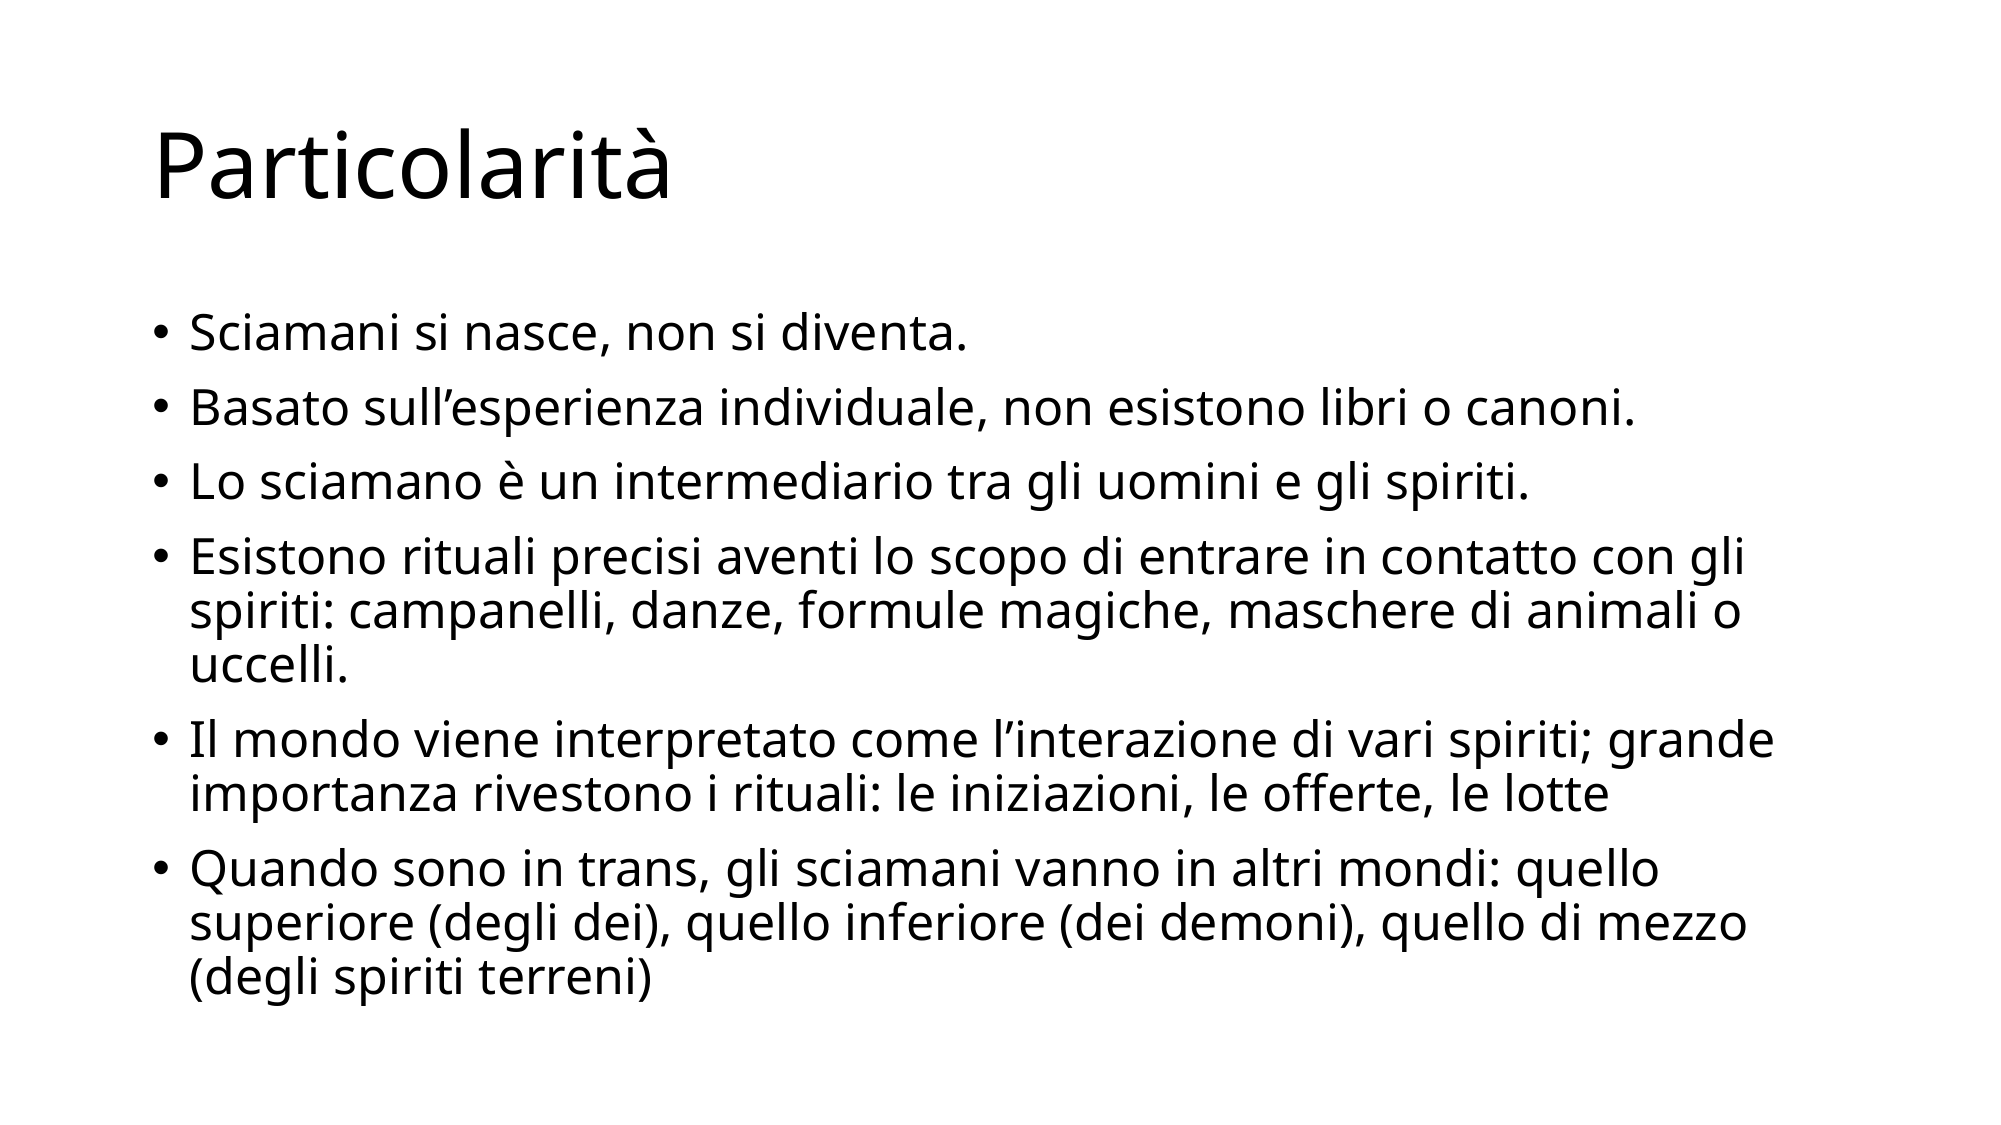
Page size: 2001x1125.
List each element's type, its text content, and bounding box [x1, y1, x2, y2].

title Particolarità [137, 59, 1863, 278]
list Sciamani si nasce, non si diventa. Basato sull’esperienza individuale, non esistono libri o canoni. Lo sciamano è un intermediario tra gli uomini e gli spiriti. Esistono rituali precisi aventi lo scopo di entrare in contatto con gli spiriti: campanelli, danze, formule magiche, maschere di animali o uccelli. Il mondo viene interpretato come l’interazione di vari spiriti; grande importanza rivestono i rituali: le iniziazioni, le offerte, le lotte Quando sono in trans, gli sciamani vanno in altri mondi: quello superiore (degli dei), quello inferiore (dei demoni), quello di mezzo (degli spiriti terreni) [137, 299, 1863, 1014]
